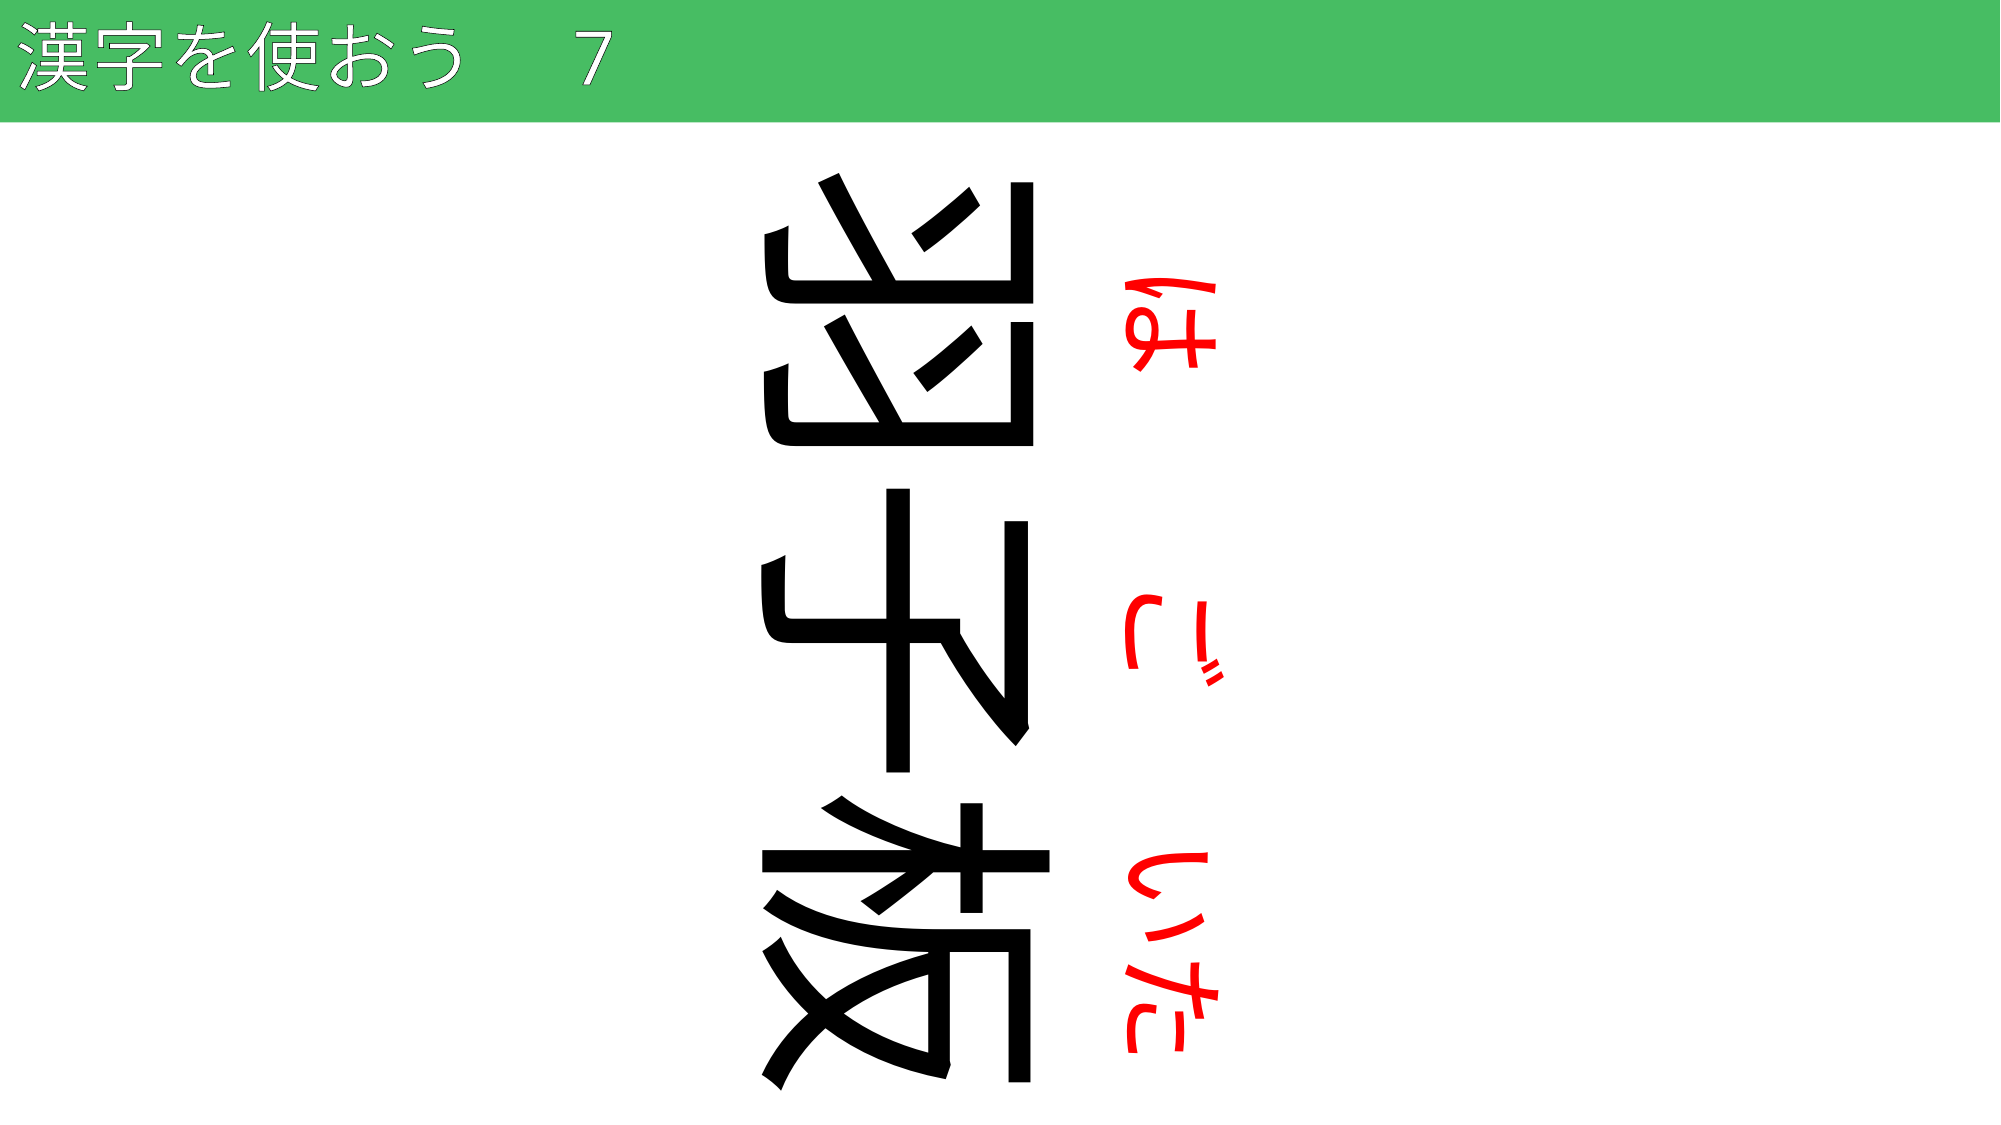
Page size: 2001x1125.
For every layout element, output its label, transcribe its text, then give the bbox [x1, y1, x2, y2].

title 漢字を使おう 7 [0, 0, 1712, 123]
text_box いた [1082, 823, 1250, 1067]
text_box ご [1082, 562, 1250, 694]
text_box 羽子板 [698, 147, 1108, 1125]
slide_number 47 [1712, 0, 2000, 123]
text_box は [1082, 250, 1250, 517]
